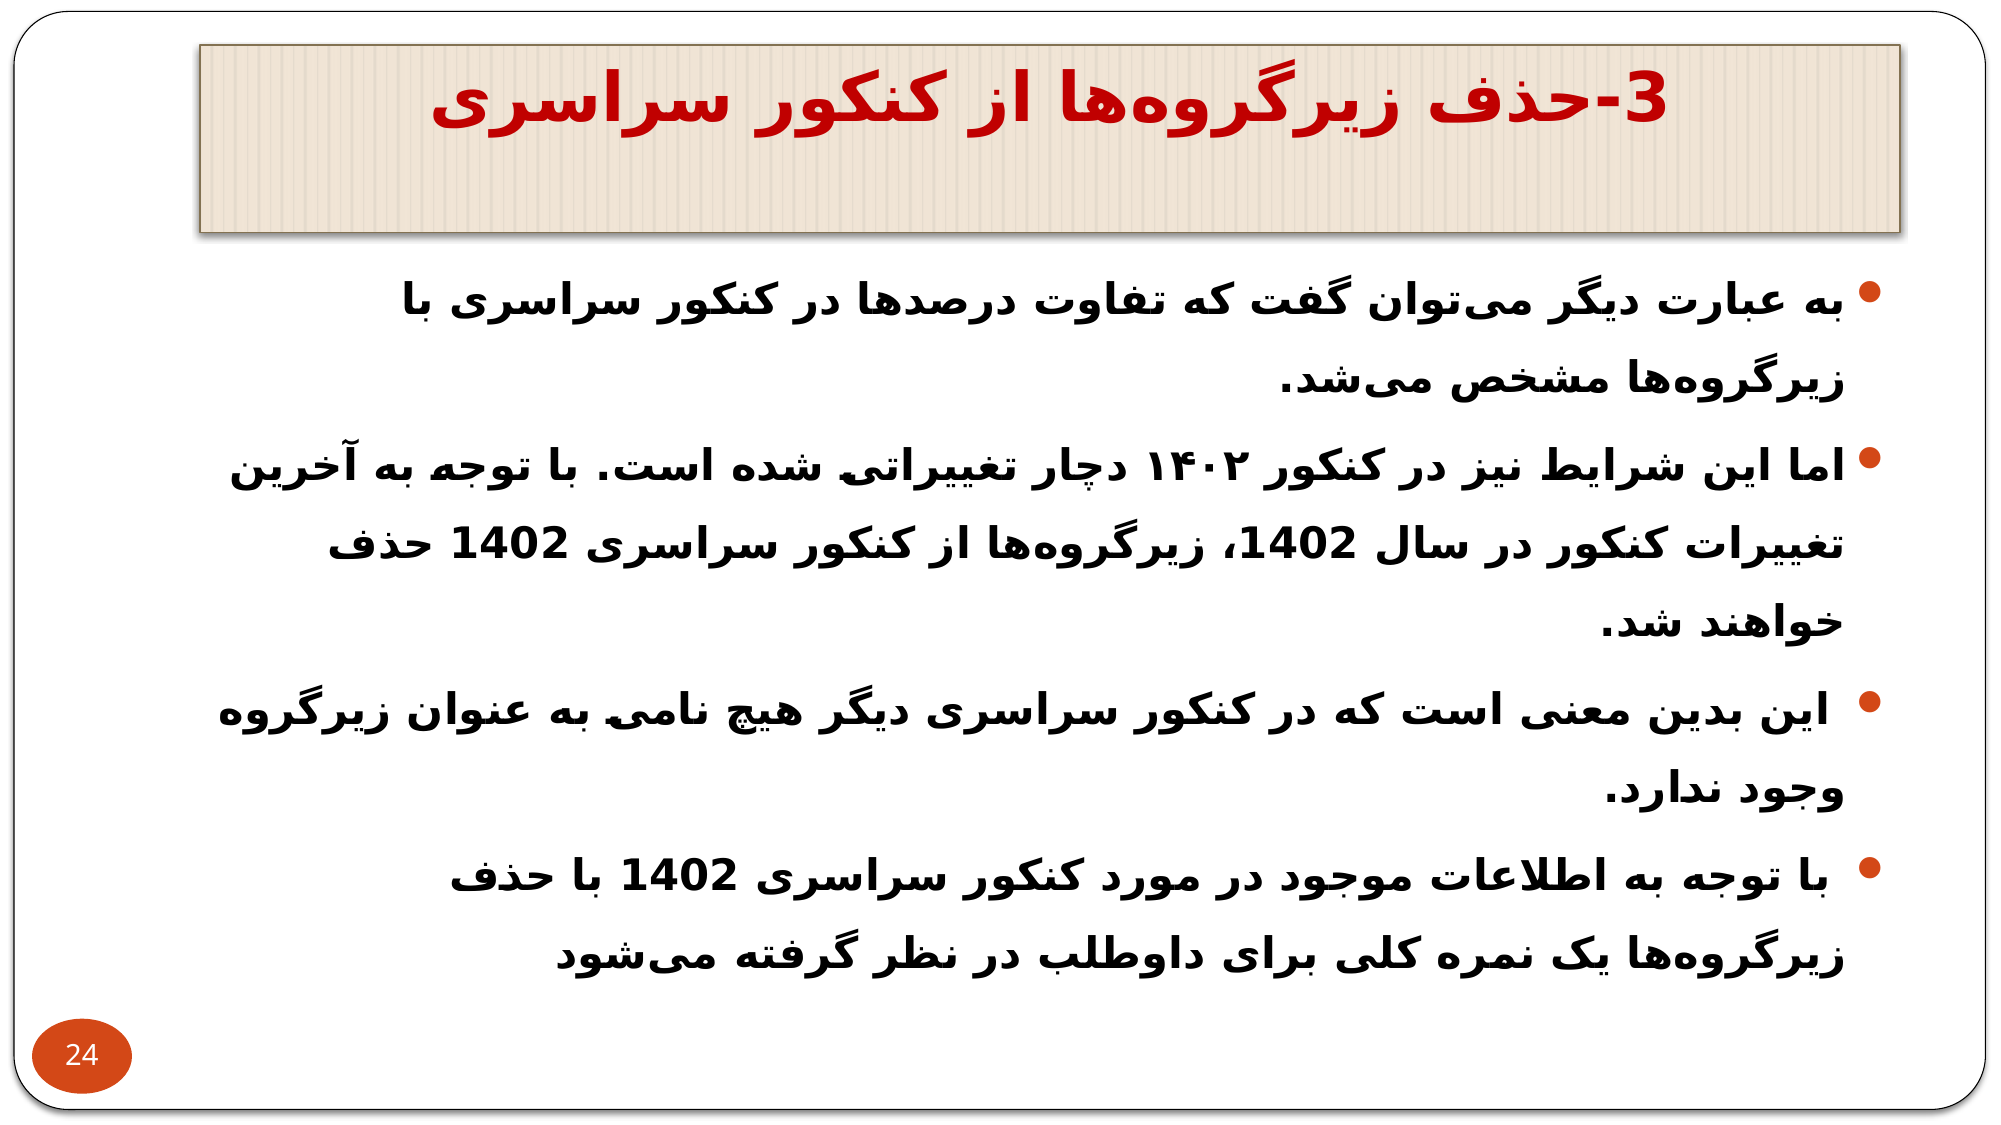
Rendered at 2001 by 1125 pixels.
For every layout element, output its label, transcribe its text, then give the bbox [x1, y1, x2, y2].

title 3-حذف زیرگروه‌ها از کنکور سراسری [199, 44, 1901, 233]
list به عبارت دیگر می‌توان گفت که تفاوت درصدها در کنکور سراسری با زیرگروه‌ها مشخص می‌شد. اما این شرایط نیز در کنکور ۱۴۰۲ دچار تغییراتی شده است. با توجه به آخرین تغییرات کنکور در سال 1402، زیرگروه‌ها از کنکور سراسری 1402 حذف خواهند شد. این بدین معنی است که در کنکور سراسری دیگر هیچ نامی به عنوان زیرگروه وجود ندارد. با توجه به اطلاعات موجود در مورد کنکور سراسری 1402 با حذف زیرگروه‌ها یک نمره کلی برای داوطلب در نظر گرفته می‌شود [200, 237, 1900, 988]
slide_number 24 [32, 1018, 132, 1094]
